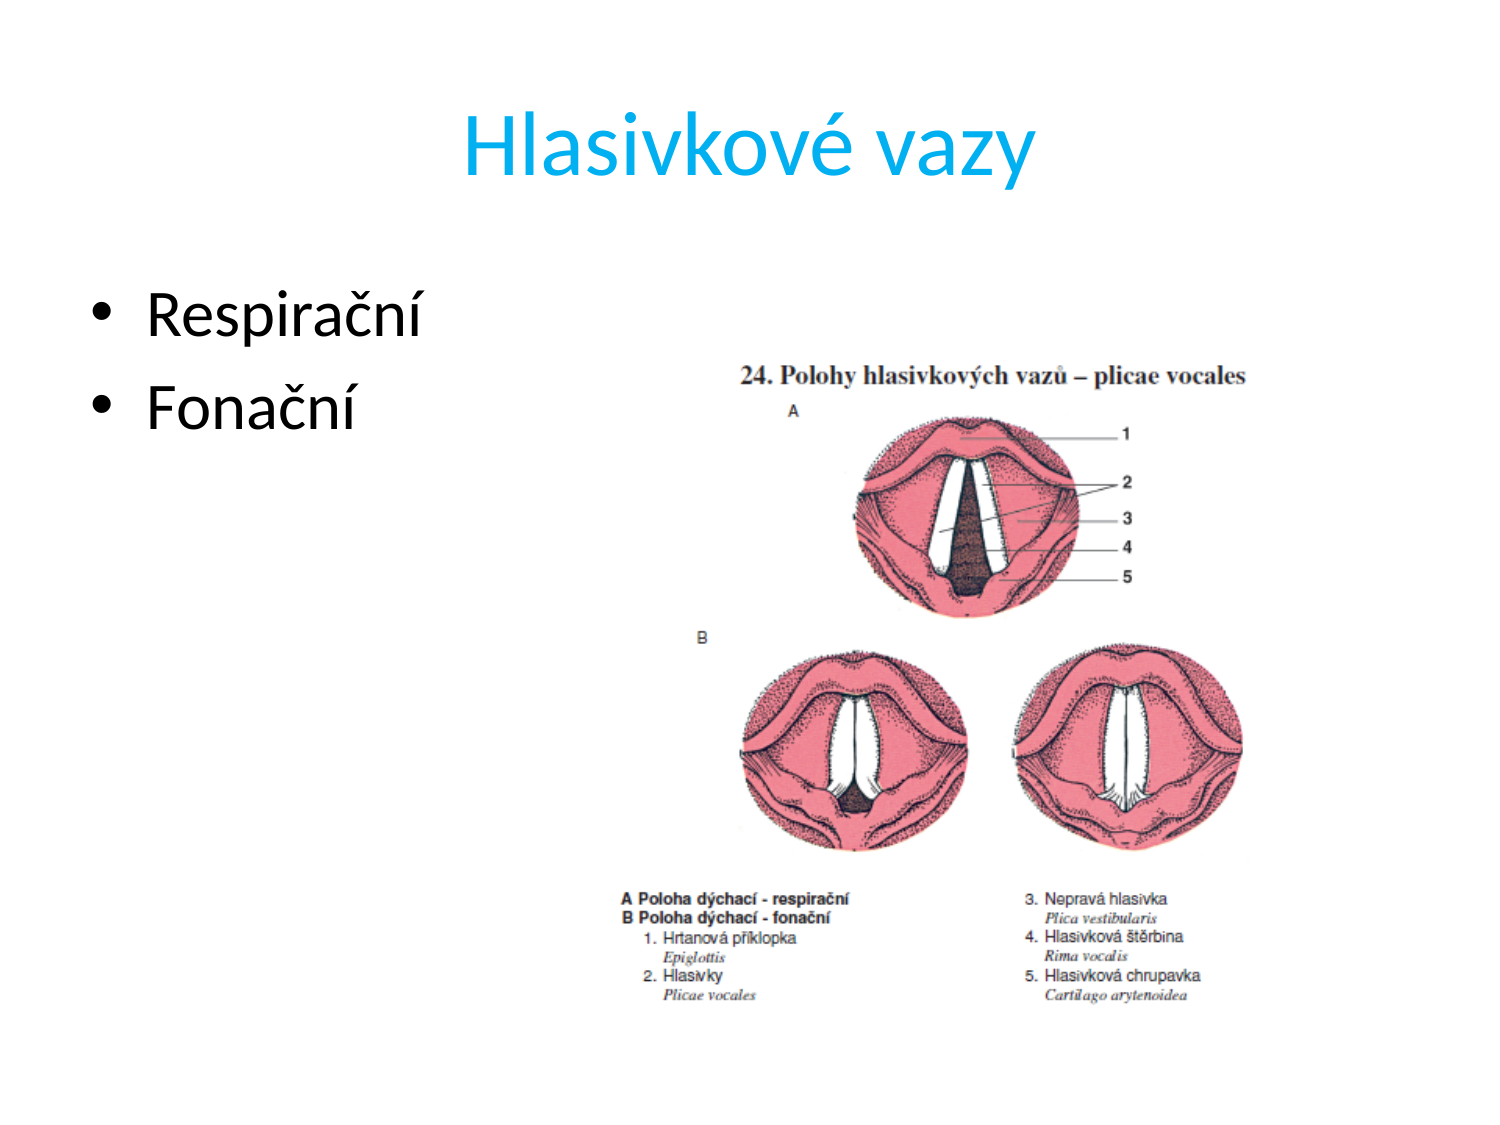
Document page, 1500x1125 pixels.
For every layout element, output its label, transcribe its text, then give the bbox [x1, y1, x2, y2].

list Respirační Fonační [75, 262, 1425, 1005]
picture [608, 337, 1341, 1036]
title Hlasivkové vazy [75, 45, 1425, 233]
